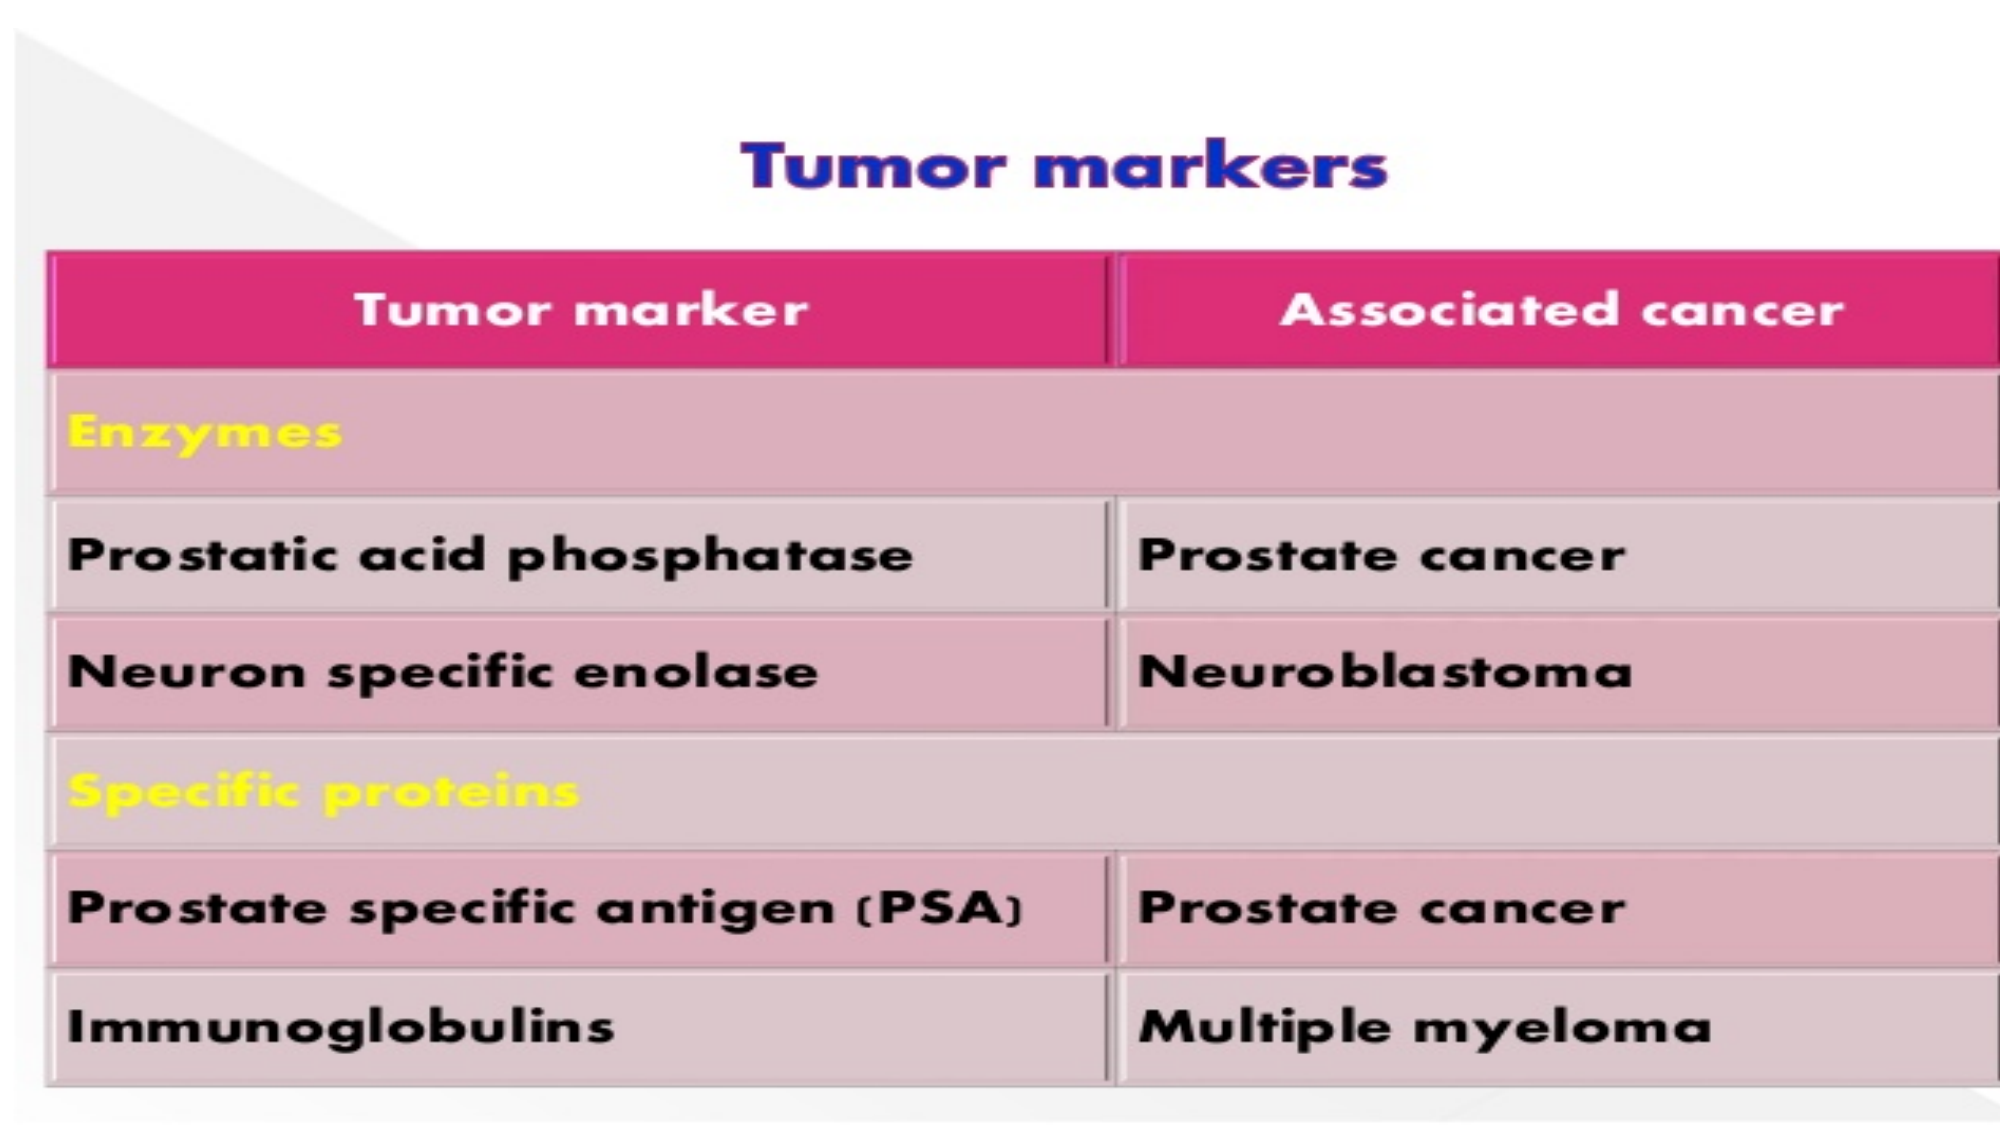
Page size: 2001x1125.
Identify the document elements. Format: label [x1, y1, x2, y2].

list [13, 28, 2000, 1125]
